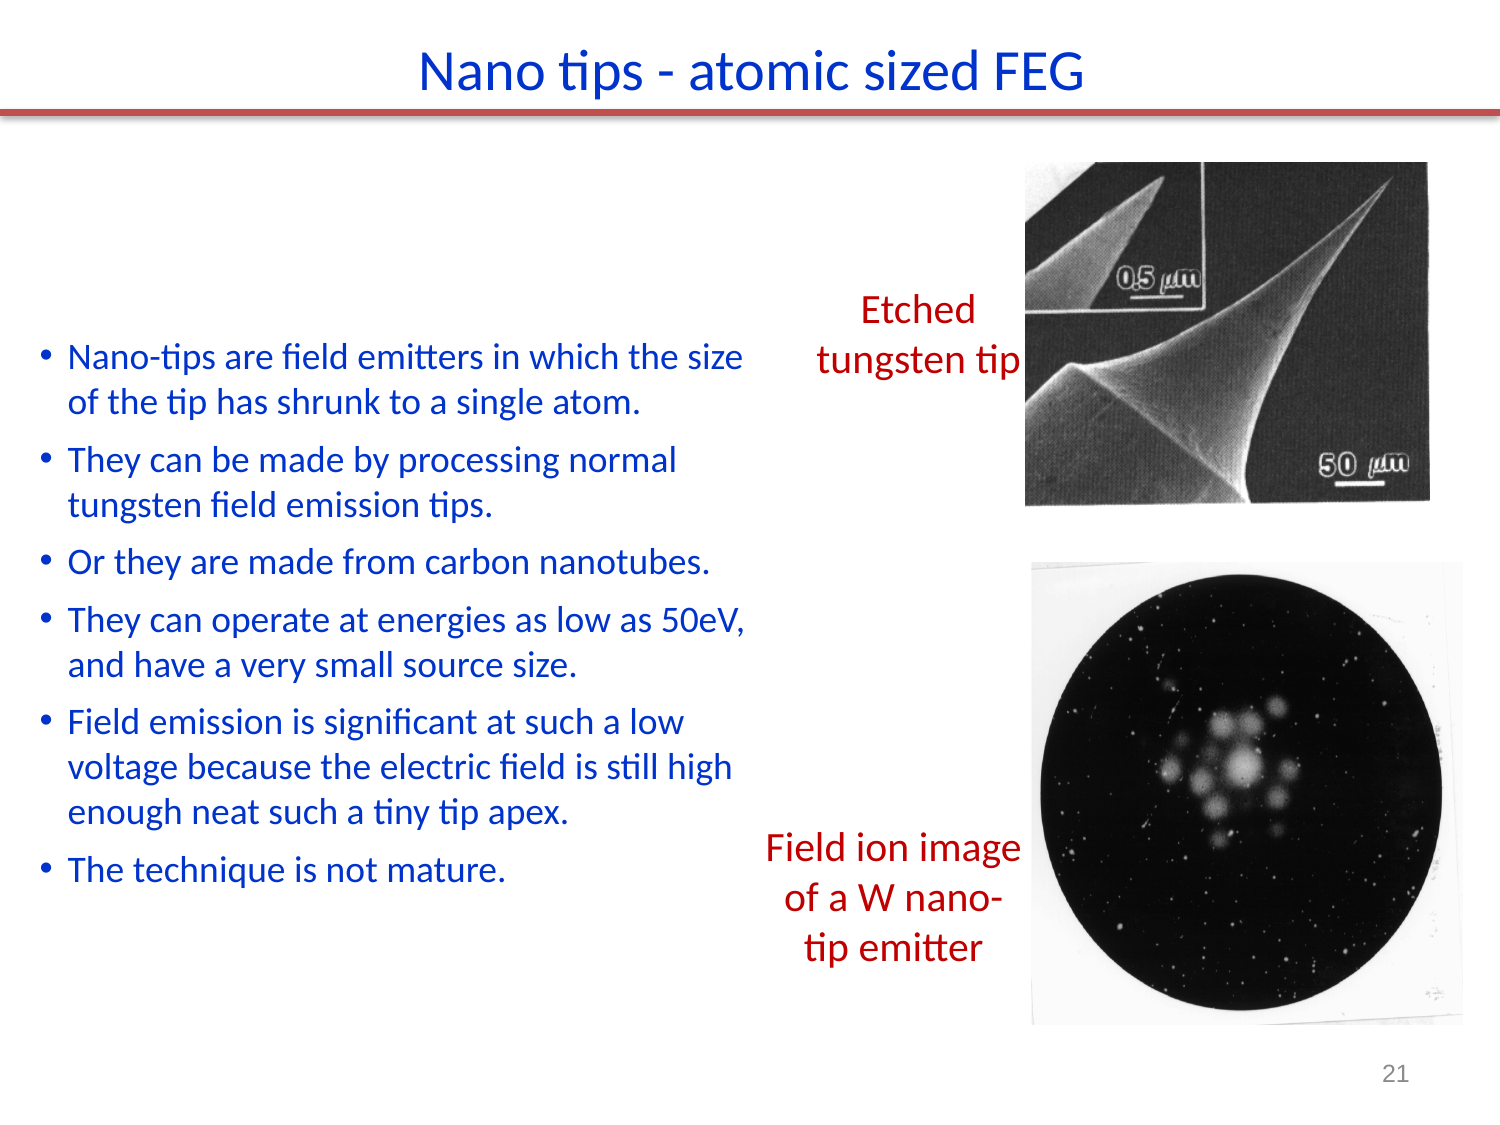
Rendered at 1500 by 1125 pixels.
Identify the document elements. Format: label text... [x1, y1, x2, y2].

text_box Field ion image of a W nano-tip emitter [749, 812, 1026, 978]
picture [1024, 162, 1431, 507]
text_box Nano tips - atomic sized FEG [404, 24, 1101, 110]
picture [1031, 562, 1463, 1026]
text_box Etched tungsten tip [799, 274, 1019, 390]
slide_number 21 [1074, 1042, 1425, 1103]
text_box Nano-tips are field emitters in which the size of the tip has shrunk to a single atom. They can be made by processing normal tungsten field emission tips. Or they are made from carbon nanotubes. They can operate at energies as low as 50eV, and have a very small source size. Field emission is significant at such a low voltage because the electric field is still high enough neat such a tiny tip apex. The technique is not mature. [24, 324, 775, 898]
